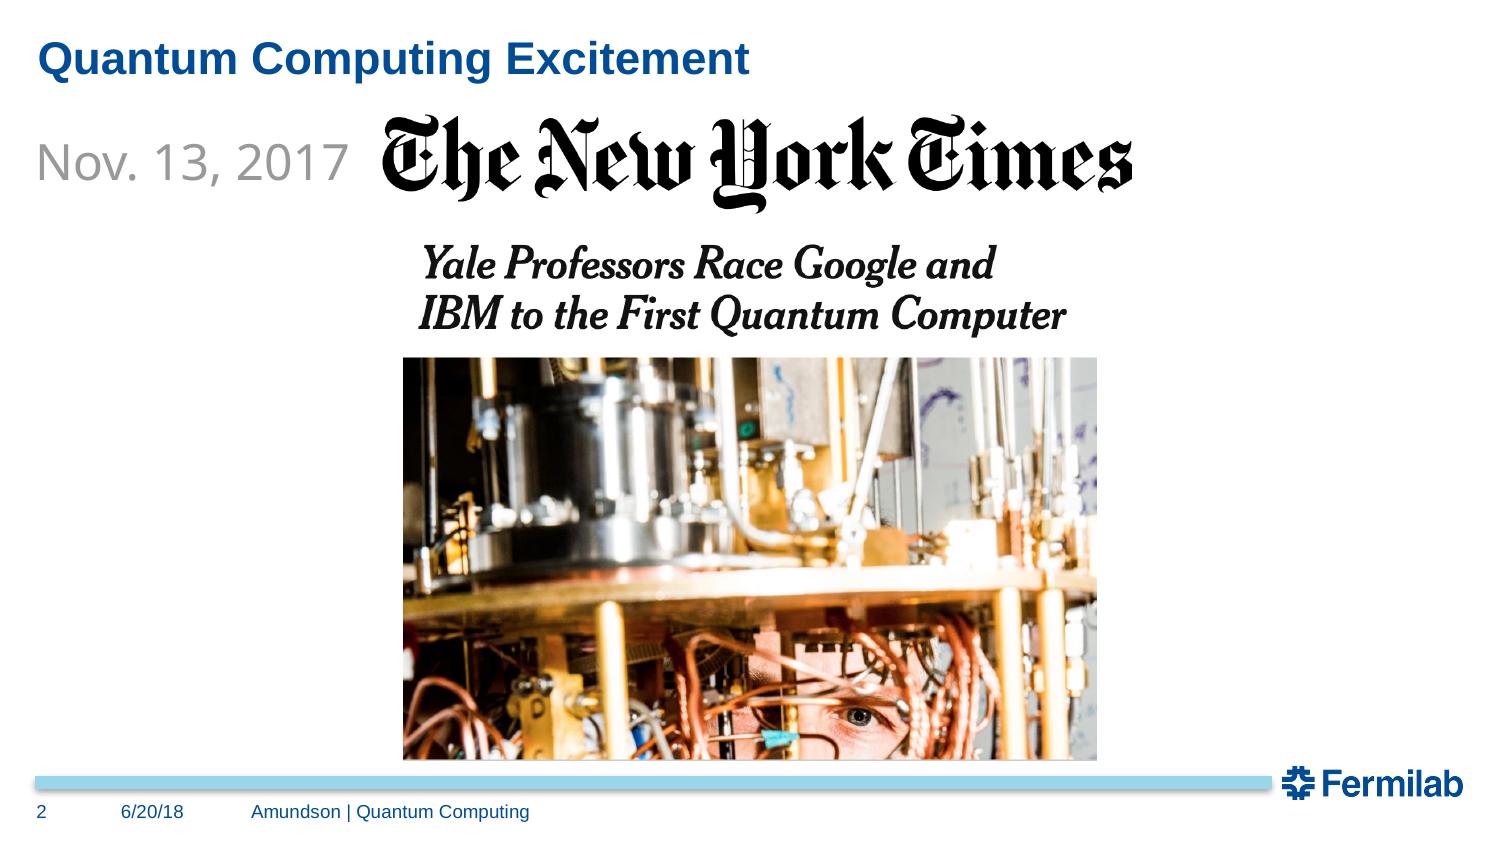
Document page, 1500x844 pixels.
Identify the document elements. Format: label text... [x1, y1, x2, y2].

picture [1282, 766, 1463, 800]
text_box Nov. 13, 2017 [20, 122, 344, 198]
footer Amundson | Quantum Computing [251, 800, 1279, 831]
picture [349, 94, 1151, 773]
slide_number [120, 800, 232, 830]
title Quantum Computing Excitement [37, 30, 1463, 84]
slide_number 2 [36, 800, 105, 830]
